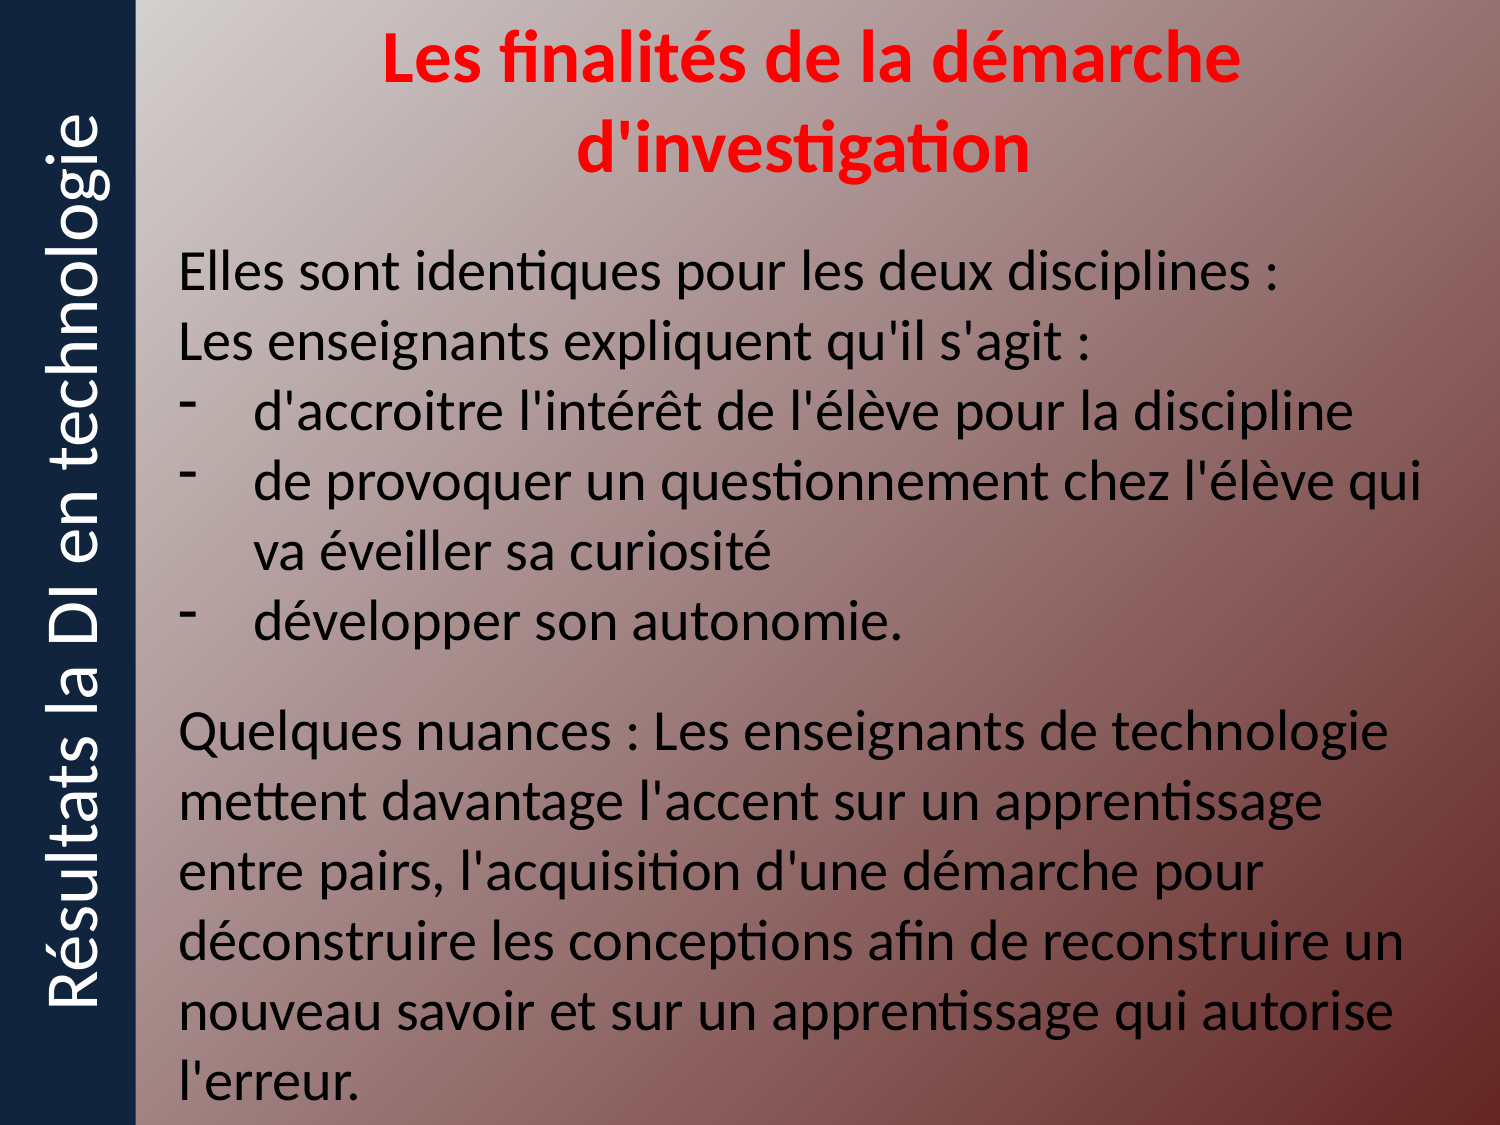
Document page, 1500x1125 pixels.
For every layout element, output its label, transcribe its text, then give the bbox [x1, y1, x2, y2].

text_box Les finalités de la démarche d'investigation Elles sont identiques pour les deux disciplines : Les enseignants expliquent qu'il s'agit : d'accroitre l'intérêt de l'élève pour la discipline de provoquer un questionnement chez l'élève qui va éveiller sa curiosité développer son autonomie. Quelques nuances : Les enseignants de technologie mettent davantage l'accent sur un apprentissage entre pairs, l'acquisition d'une démarche pour déconstruire les conceptions afin de reconstruire un nouveau savoir et sur un apprentissage qui autorise l'erreur. [163, 0, 1463, 1125]
text_box Résultats la DI en technologie [0, 0, 138, 1125]
